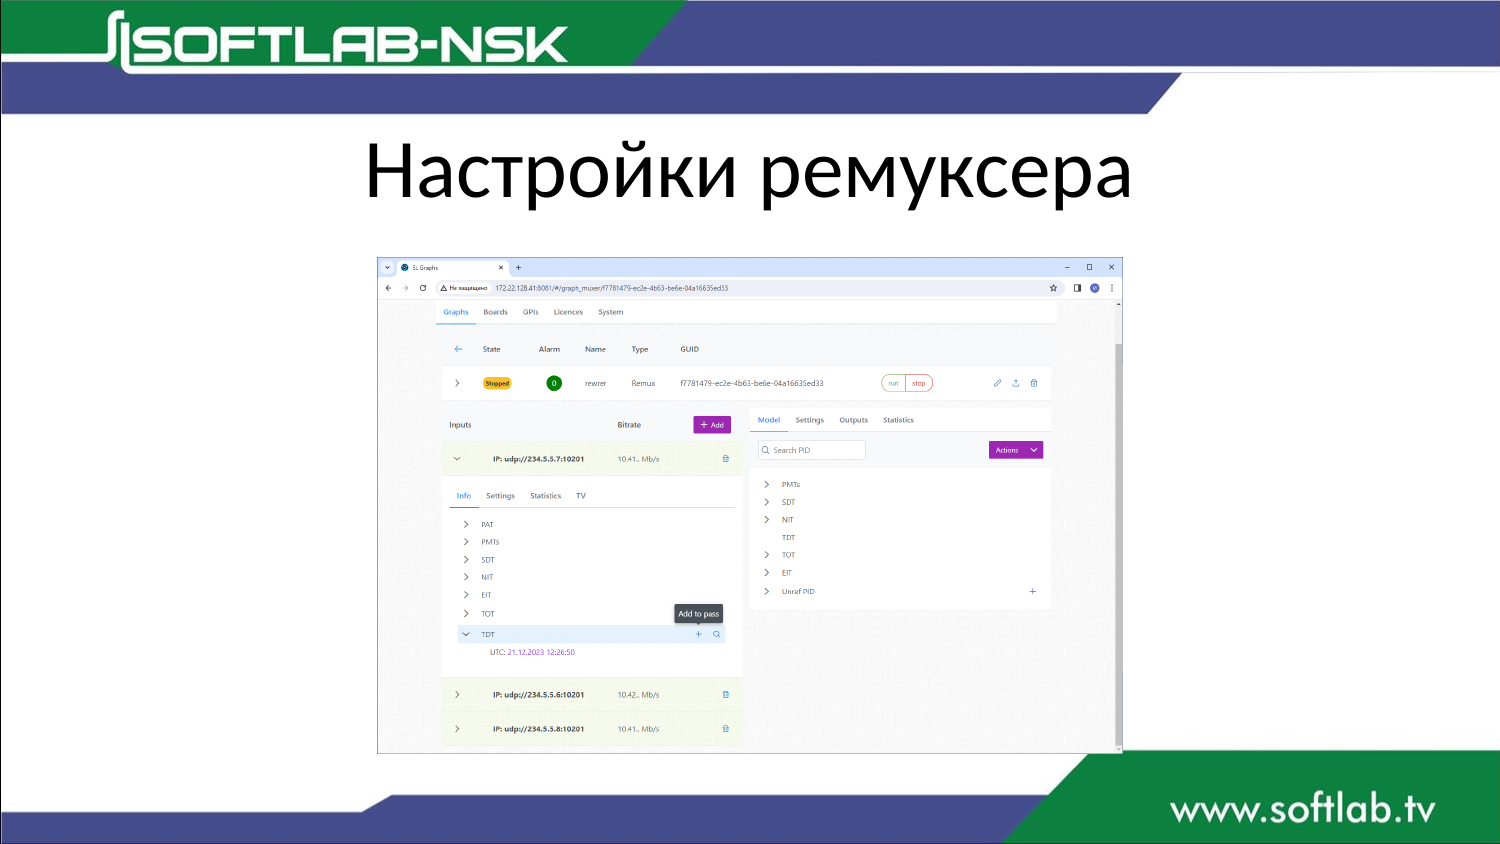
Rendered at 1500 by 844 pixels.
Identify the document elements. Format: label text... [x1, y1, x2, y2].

picture [0, 0, 1500, 844]
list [377, 257, 1123, 754]
title Настройки ремуксера [74, 105, 1426, 223]
